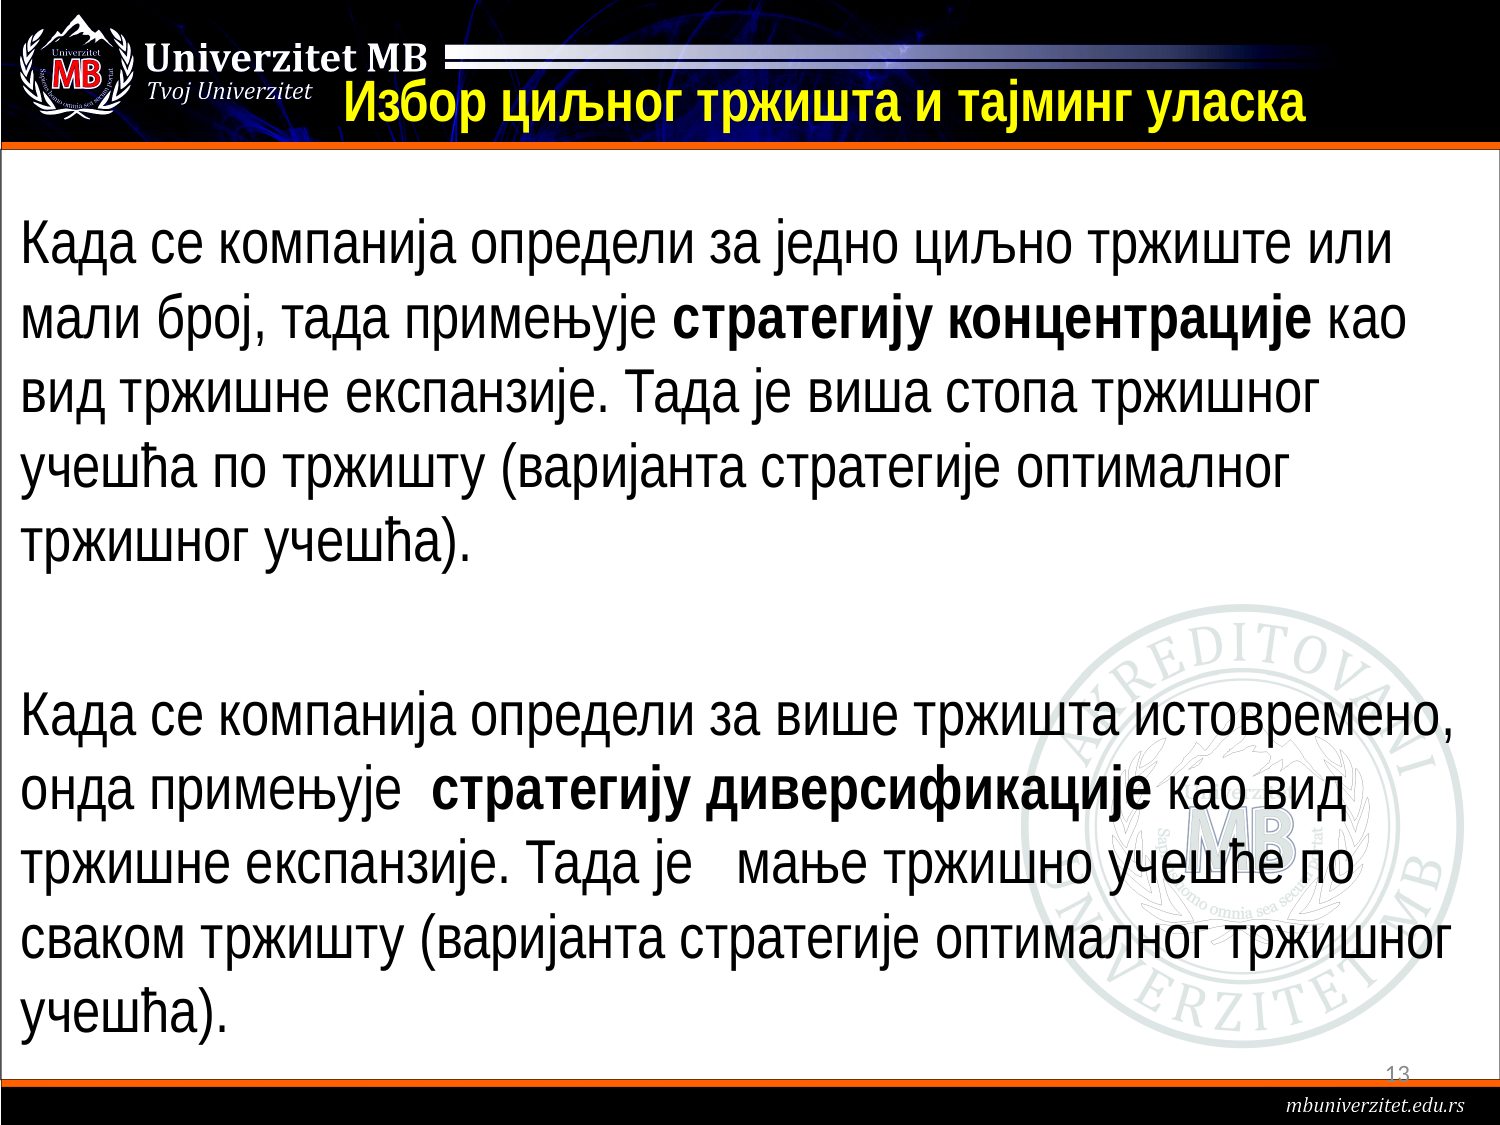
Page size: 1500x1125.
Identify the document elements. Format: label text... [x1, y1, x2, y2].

list Када се компанија определи за једно циљно тржиште или мали број, тада примењује стратегију концентрације као вид тржишне експанзије. Тада је виша стопа тржишног учешћа по тржишту (варијанта стратегије оптималног тржишног учешћа). Када се компанија определи за више тржишта истовремено, онда примењује стратегију диверсификације као вид тржишне експанзије. Тада је мање тржишно учешће по сваком тржишту (варијанта стратегије оптималног тржишног учешћа). [5, 194, 1500, 1059]
picture [0, 0, 1500, 1125]
title Избор циљног тржишта и тајминг уласка [150, 4, 1500, 192]
slide_number 13 [1074, 1042, 1425, 1103]
